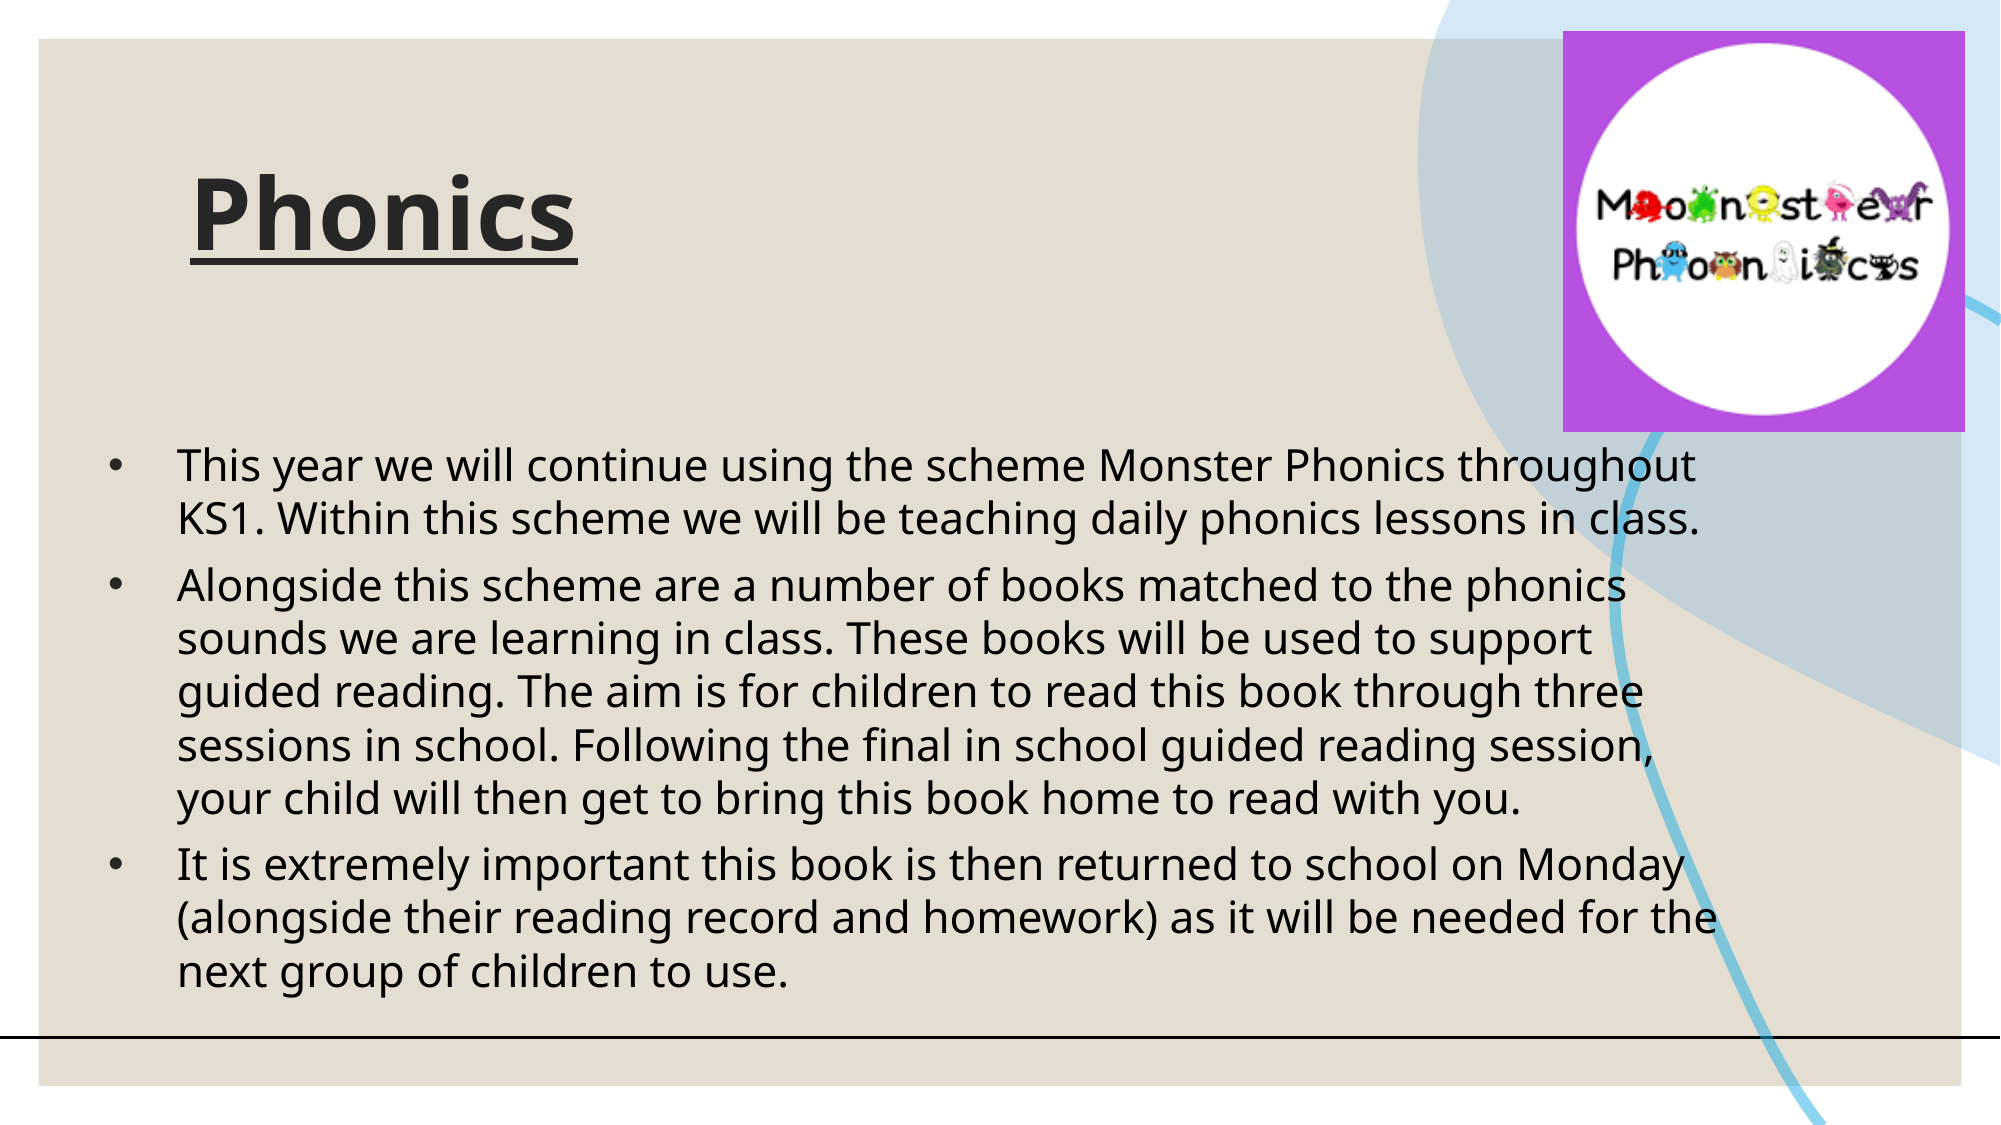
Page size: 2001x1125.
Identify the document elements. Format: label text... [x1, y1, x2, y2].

picture [1563, 31, 1965, 432]
list This year we will continue using the scheme Monster Phonics throughout KS1. Within this scheme we will be teaching daily phonics lessons in class. Alongside this scheme are a number of books matched to the phonics sounds we are learning in class. These books will be used to support guided reading. The aim is for children to read this book through three sessions in school. Following the final in school guided reading session, your child will then get to bring this book home to read with you. It is extremely important this book is then returned to school on Monday (alongside their reading record and homework) as it will be needed for the next group of children to use. [93, 429, 1744, 1075]
title Phonics [174, 105, 1557, 331]
